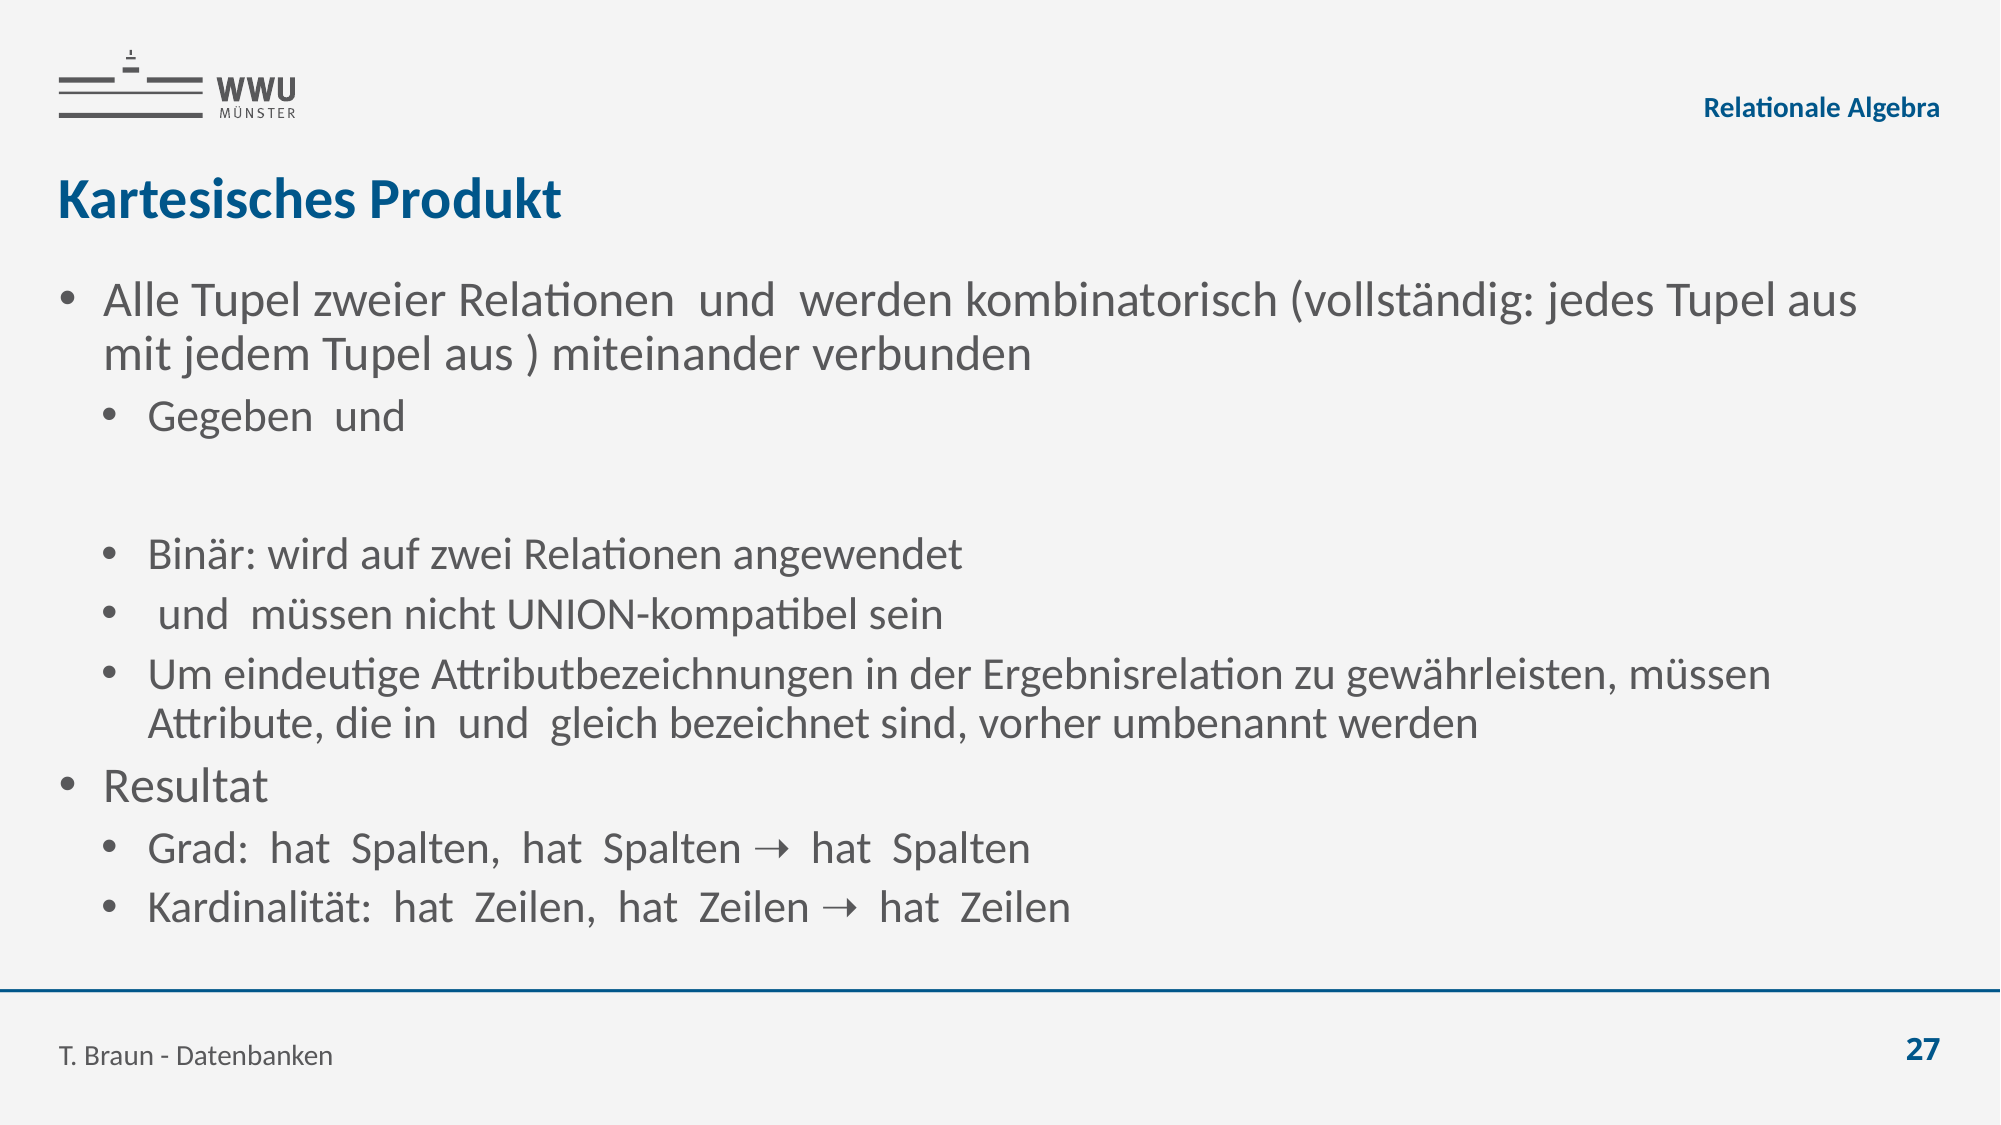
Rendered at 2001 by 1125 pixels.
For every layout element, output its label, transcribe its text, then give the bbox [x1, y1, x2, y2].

slide_number Relationale Algebra [589, 63, 1941, 123]
title Kartesisches Produkt [58, 148, 1941, 243]
footer T. Braun - Datenbanken [58, 1012, 1440, 1072]
slide_number 27 [1822, 1012, 1941, 1072]
